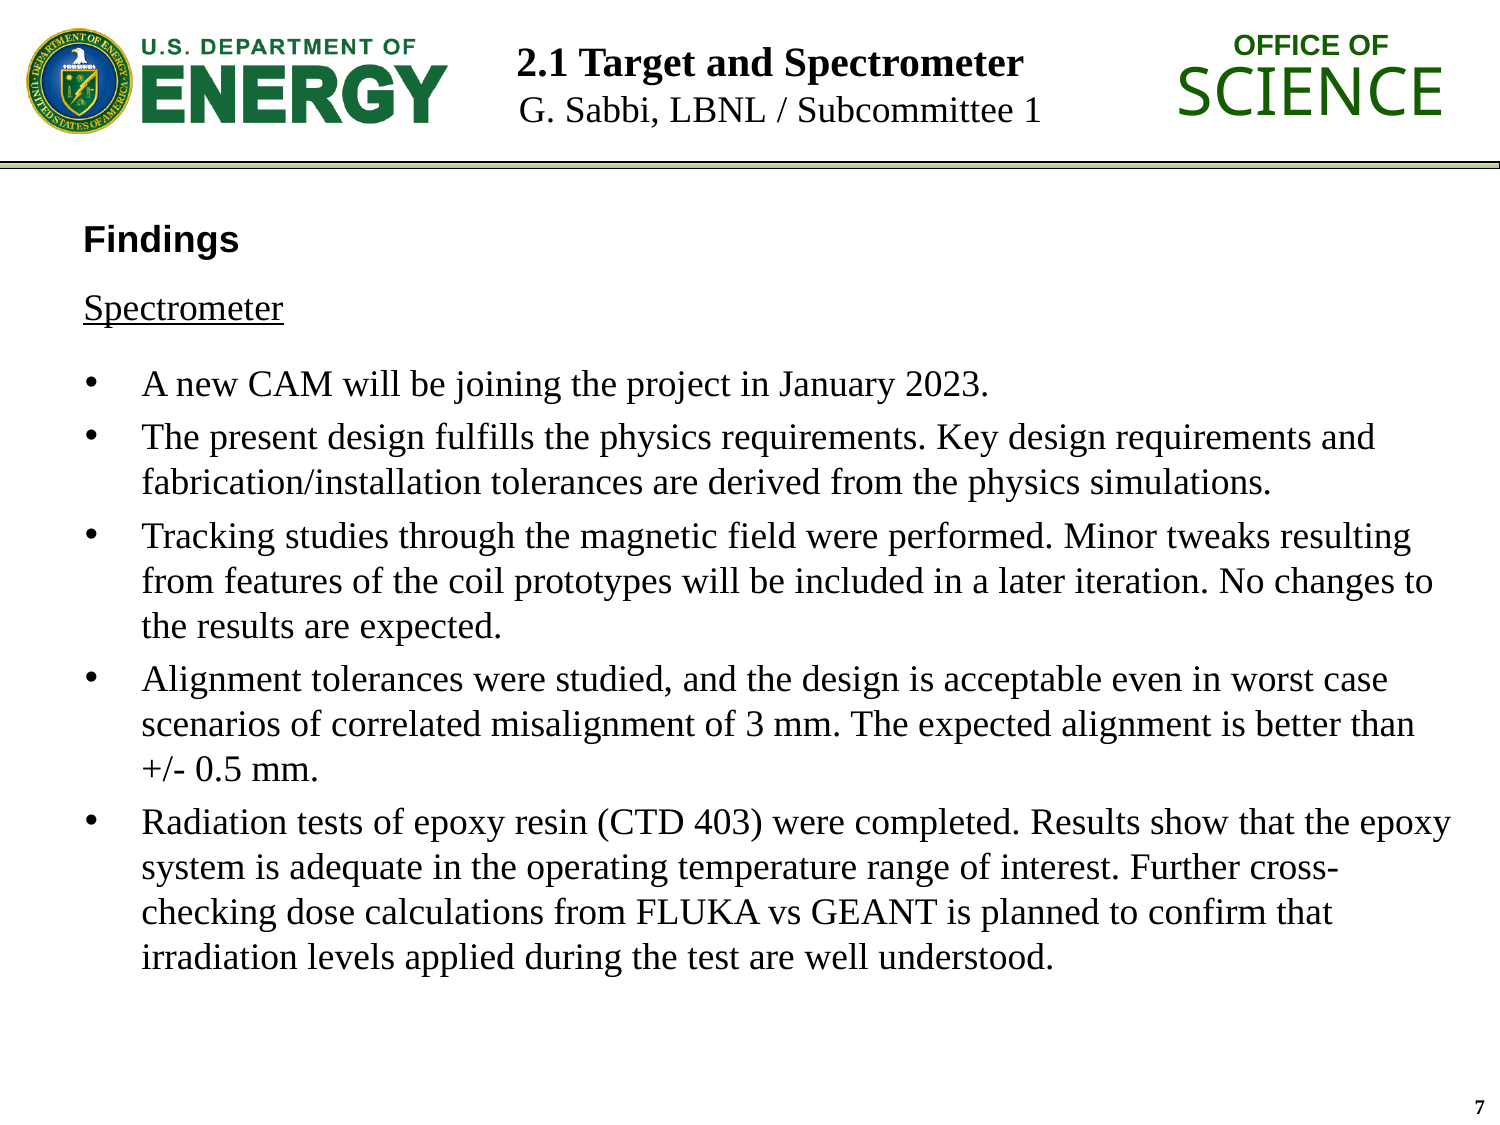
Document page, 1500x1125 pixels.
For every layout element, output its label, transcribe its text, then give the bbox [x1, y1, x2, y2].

slide_number 7 [1437, 1085, 1500, 1125]
text_box Findings [68, 207, 255, 267]
picture [26, 28, 434, 134]
text_box A new CAM will be joining the project in January 2023. The present design fulfills the physics requirements. Key design requirements and fabrication/installation tolerances are derived from the physics simulations. Tracking studies through the magnetic field were performed. Minor tweaks resulting from features of the coil prototypes will be included in a later iteration. No changes to the results are expected. Alignment tolerances were studied, and the design is acceptable even in worst case scenarios of correlated misalignment of 3 mm. The expected alignment is better than +/- 0.5 mm. Radiation tests of epoxy resin (CTD 403) were completed. Results show that the epoxy system is adequate in the operating temperature range of interest. Further cross-checking dose calculations from FLUKA vs GEANT is planned to confirm that irradiation levels applied during the test are well understood. [70, 358, 1469, 1036]
text_box Spectrometer [68, 276, 299, 336]
title 2.1 Target and Spectrometer G. Sabbi, LBNL / Subcommittee 1 [434, 7, 1128, 158]
